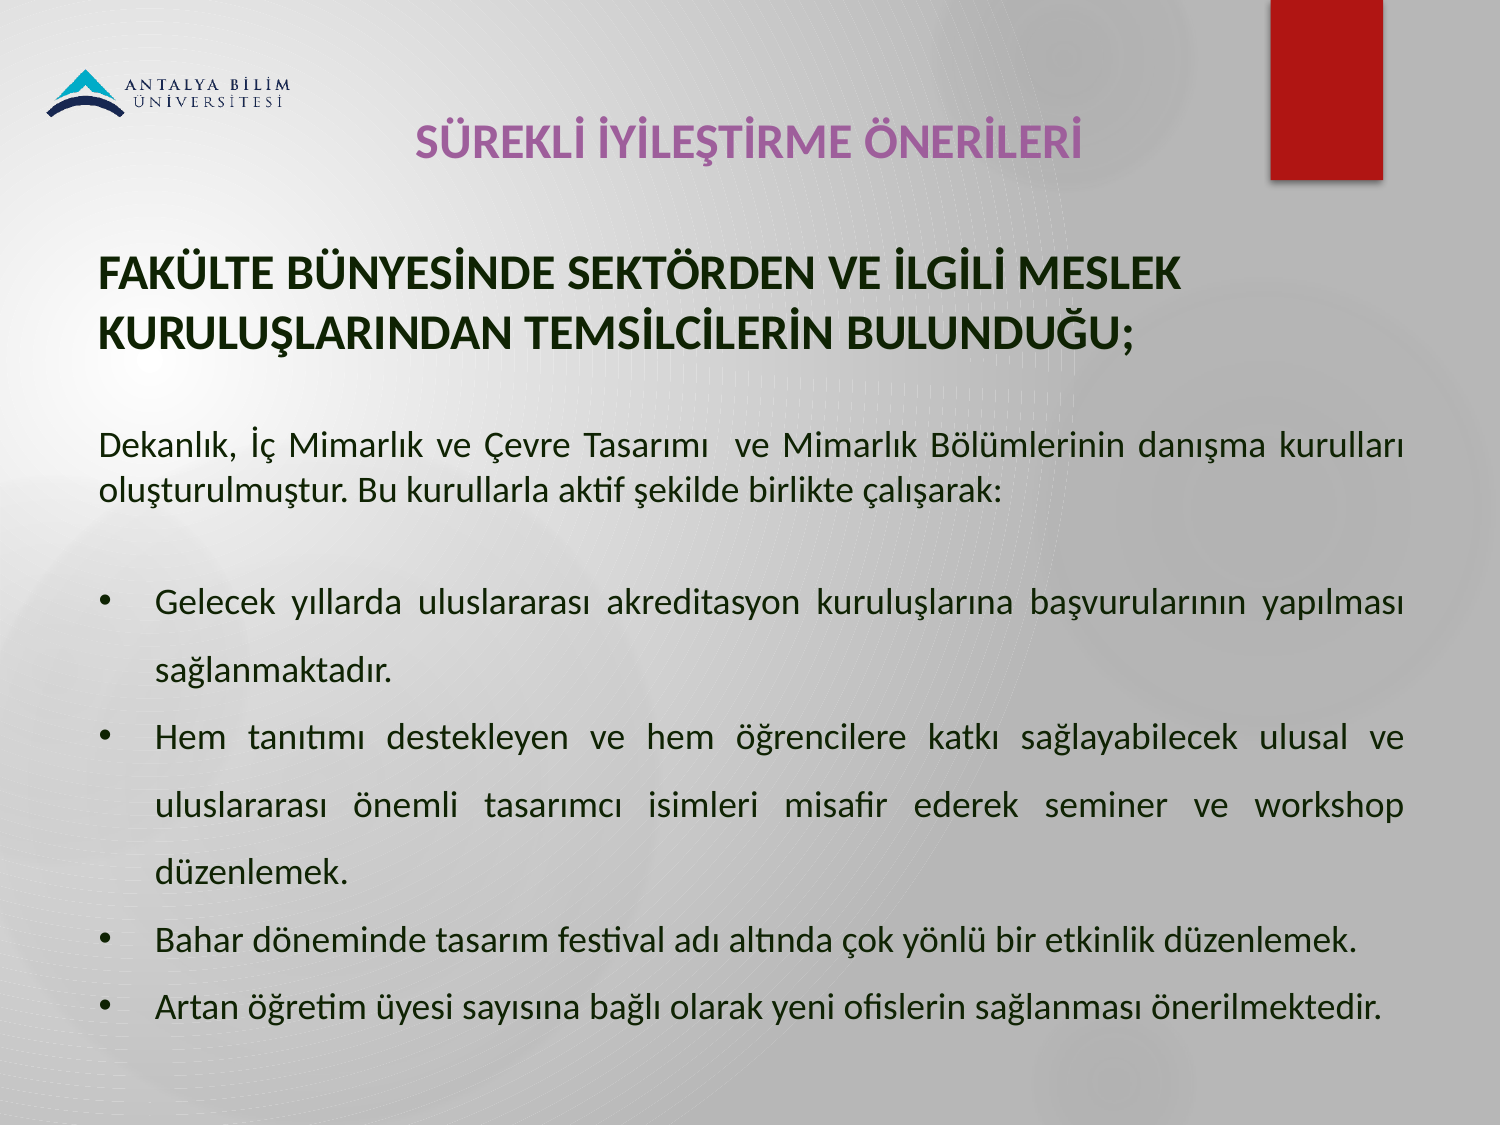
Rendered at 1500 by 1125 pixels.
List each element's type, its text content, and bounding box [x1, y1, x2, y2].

text_box FAKÜLTE BÜNYESİNDE SEKTÖRDEN VE İLGİLİ MESLEK KURULUŞLARINDAN TEMSİLCİLERİN BULUNDUĞU; Dekanlık, İç Mimarlık ve Çevre Tasarımı ve Mimarlık Bölümlerinin danışma kurulları oluşturulmuştur. Bu kurullarla aktif şekilde birlikte çalışarak: Gelecek yıllarda uluslararası akreditasyon kuruluşlarına başvurularının yapılması sağlanmaktadır. Hem tanıtımı destekleyen ve hem öğrencilere katkı sağlayabilecek ulusal ve uluslararası önemli tasarımcı isimleri misafir ederek seminer ve workshop düzenlemek. Bahar döneminde tasarım festival adı altında çok yönlü bir etkinlik düzenlemek. Artan öğretim üyesi sayısına bağlı olarak yeni ofislerin sağlanması önerilmektedir. [83, 232, 1421, 1080]
picture [46, 67, 290, 120]
text_box SÜREKLİ İYİLEŞTİRME ÖNERİLERİ [285, 76, 1215, 209]
